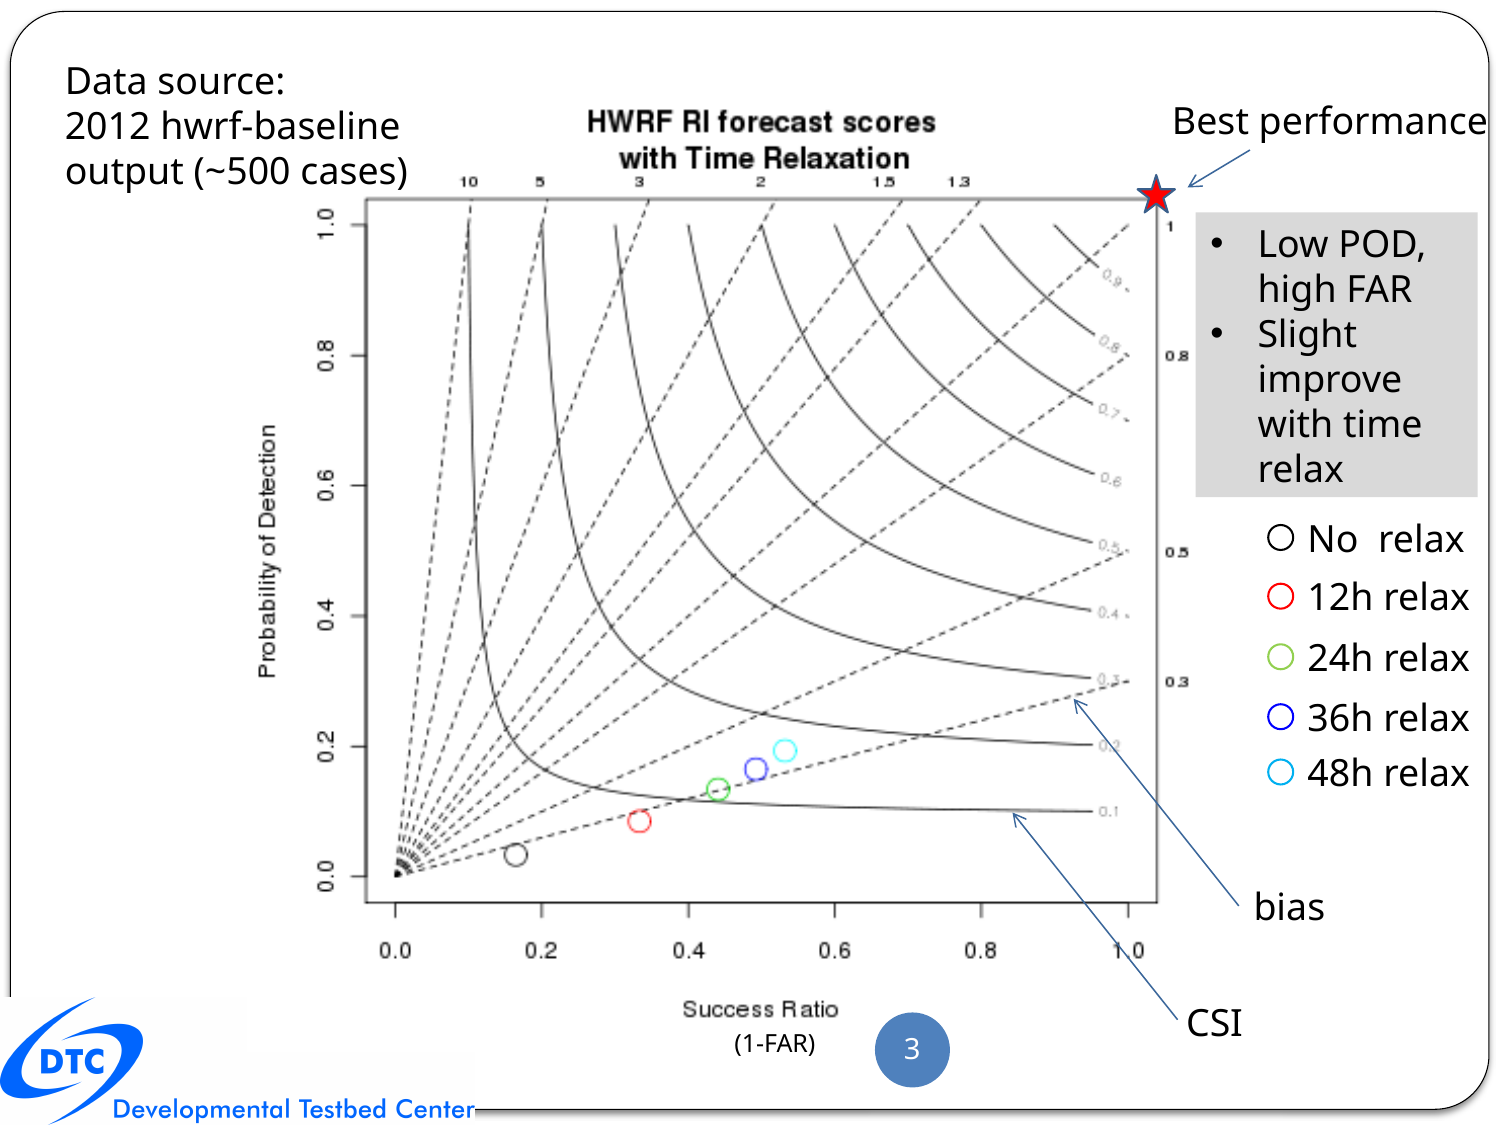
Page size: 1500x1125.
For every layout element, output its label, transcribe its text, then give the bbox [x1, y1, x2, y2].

text_box 12h relax [1292, 565, 1485, 626]
slide_number 3 [877, 1062, 948, 1088]
text_box [1267, 643, 1292, 671]
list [247, 79, 1219, 1052]
text_box [1267, 703, 1292, 731]
text_box bias [1238, 875, 1341, 981]
text_box Low POD, high FAR Slight improve with time relax [1225, 212, 1478, 498]
text_box 24h relax [1292, 626, 1485, 686]
text_box [1267, 523, 1292, 552]
text_box [1267, 758, 1292, 786]
text_box [1267, 582, 1292, 610]
picture [0, 997, 475, 1125]
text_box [1187, 149, 1251, 188]
text_box CSI [1171, 991, 1258, 1096]
text_box Data source: 2012 hwrf-baseline output (~500 cases) [50, 49, 475, 200]
text_box 48h relax [1292, 741, 1485, 802]
text_box 36h relax [1292, 686, 1485, 741]
text_box No relax [1292, 507, 1480, 565]
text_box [1012, 812, 1178, 1020]
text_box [1073, 698, 1240, 907]
text_box Best performance [1225, 89, 1500, 150]
